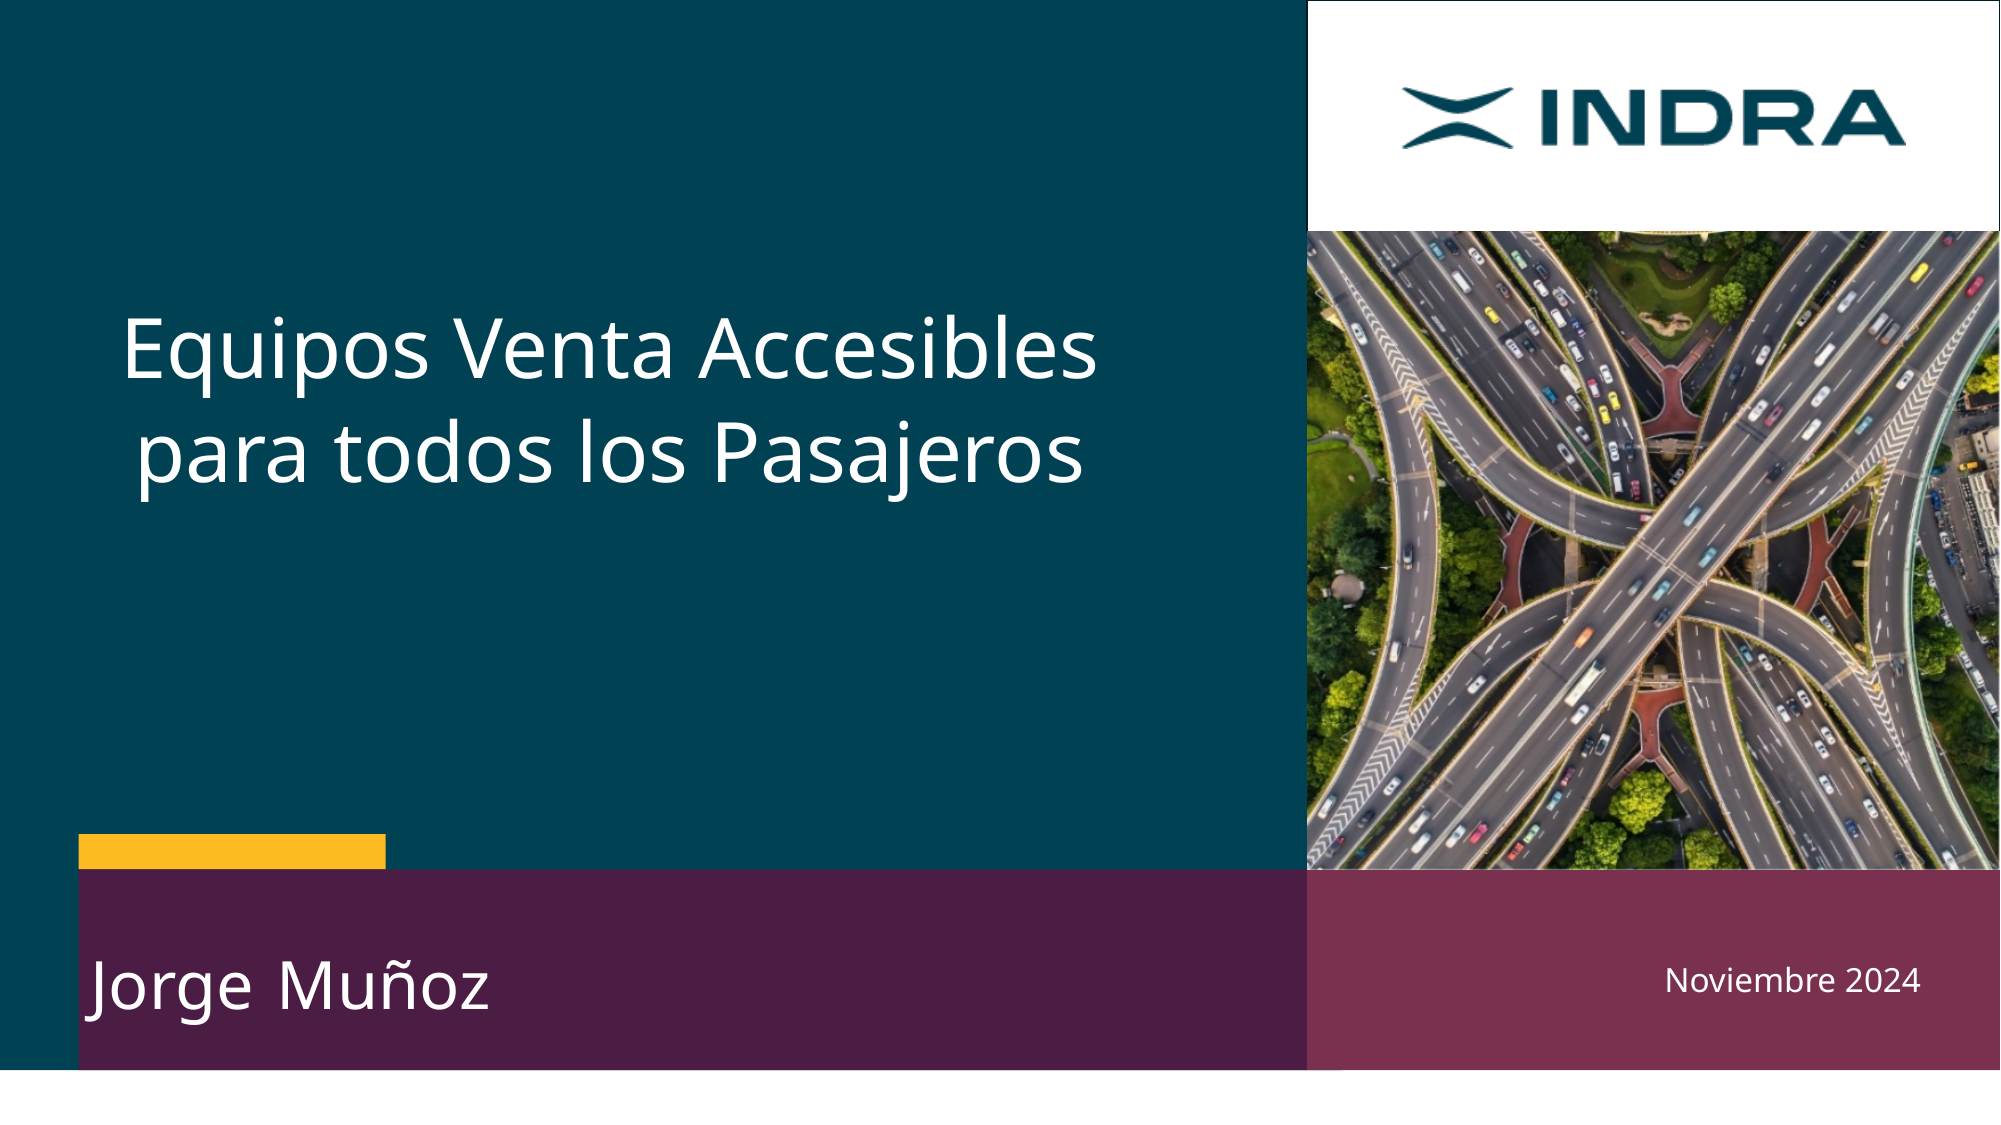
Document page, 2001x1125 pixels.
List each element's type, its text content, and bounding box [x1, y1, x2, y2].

picture [1307, 231, 2000, 870]
picture [1401, 87, 1906, 149]
text_box [1306, 0, 2000, 231]
list Equipos Venta Accesibles para todos los Pasajeros [90, 290, 1130, 523]
list Noviembre 2024 [1385, 921, 1922, 1000]
text_box Jorge Muñoz [90, 921, 1115, 1024]
